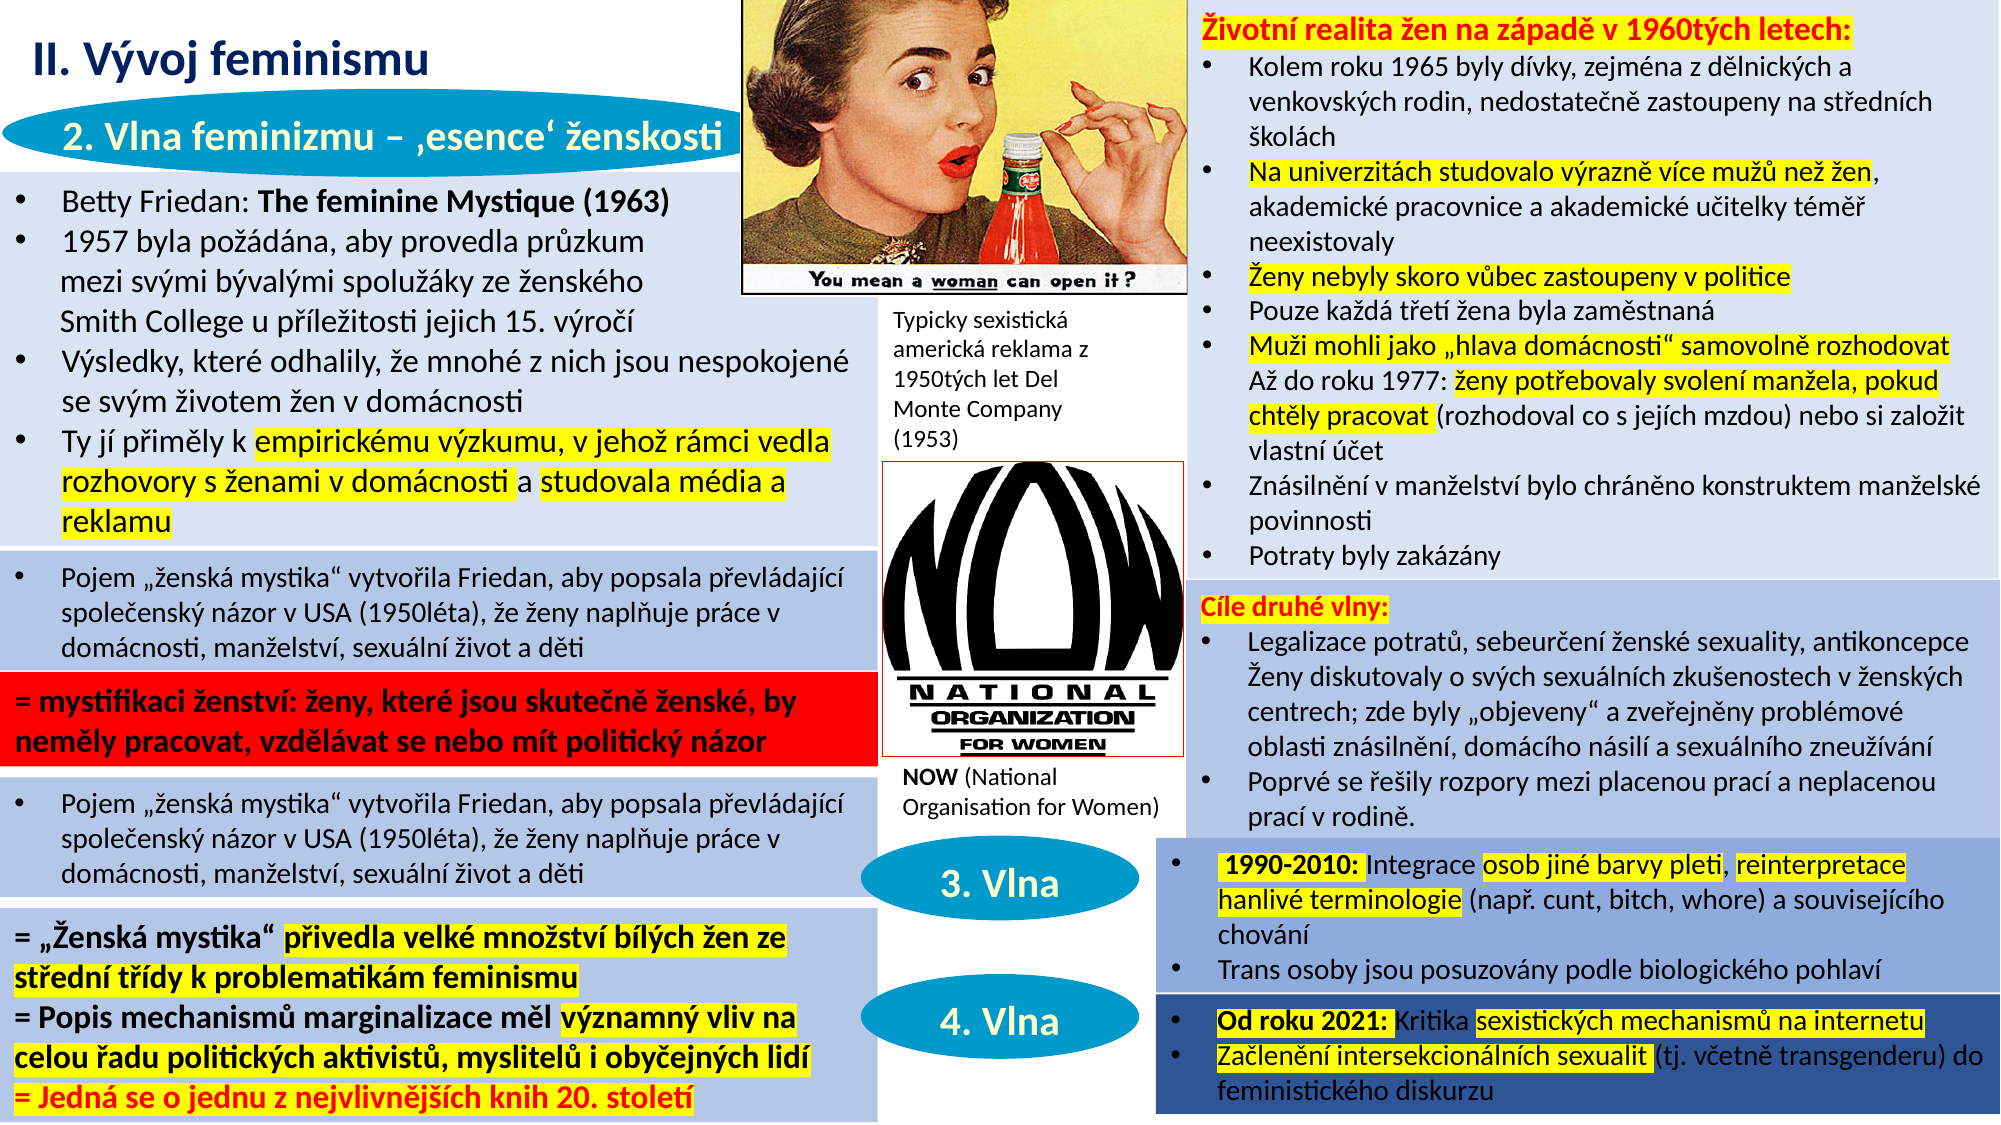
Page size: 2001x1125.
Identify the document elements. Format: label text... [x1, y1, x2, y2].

text_box = „Ženská mystika“ přivedla velké množství bílých žen ze střední třídy k problematikám feminismu = Popis mechanismů marginalizace měl významný vliv na celou řadu politických aktivistů, myslitelů i obyčejných lidí = Jedná se o jednu z nejvlivnějších knih 20. století [0, 907, 878, 1123]
text_box Od roku 2021: Kritika sexistických mechanismů na internetu Začlenění intersekcionálních sexualit (tj. včetně transgenderu) do feministického diskurzu [1155, 994, 2000, 1114]
text_box Betty Friedan: The feminine Mystique (1963) 1957 byla požádána, aby provedla průzkum mezi svými bývalými spolužáky ze ženského Smith College u příležitosti jejich 15. výročí Výsledky, které odhalily, že mnohé z nich jsou nespokojené se svým životem žen v domácnosti Ty jí přiměly k empirickému výzkumu, v jehož rámci vedla rozhovory s ženami v domácnosti a studovala média a reklamu [0, 172, 878, 547]
text_box 2. Vlna feminizmu – ‚esence‘ ženskosti [2, 88, 740, 177]
text_box Cíle druhé vlny: Legalizace potratů, sebeurčení ženské sexuality, antikoncepce Ženy diskutovaly o svých sexuálních zkušenostech v ženských centrech; zde byly „objeveny“ a zveřejněny problémové oblasti znásilnění, domácího násilí a sexuálního zneužívání Poprvé se řešily rozpory mezi placenou prací a neplacenou prací v rodině. [1186, 580, 2000, 837]
text_box Životní realita žen na západě v 1960tých letech: Kolem roku 1965 byly dívky, zejména z dělnických a venkovských rodin, nedostatečně zastoupeny na středních školách Na univerzitách studovalo výrazně více mužů než žen, akademické pracovnice a akademické učitelky téměř neexistovaly Ženy nebyly skoro vůbec zastoupeny v politice Pouze každá třetí žena byla zaměstnaná Muži mohli jako „hlava domácnosti“ samovolně rozhodovat Až do roku 1977: ženy potřebovaly svolení manžela, pokud chtěly pracovat (rozhodoval co s jejích mzdou) nebo si založit vlastní účet Znásilnění v manželství bylo chráněno konstruktem manželské povinnosti Potraty byly zakázány [1187, 0, 1999, 579]
text_box 1990-2010: Integrace osob jiné barvy pleti, reinterpretace hanlivé terminologie (např. cunt, bitch, whore) a souvisejícího chování Trans osoby jsou posuzovány podle biologického pohlaví [1156, 837, 2000, 993]
text_box 3. Vlna [860, 835, 1140, 921]
text_box Pojem „ženská mystika“ vytvořila Friedan, aby popsala převládající společenský názor v USA (1950léta), že ženy naplňuje práce v domácnosti, manželství, sexuální život a děti [0, 777, 878, 897]
text_box Typicky sexistická americká reklama z 1950tých let Del Monte Company (1953) [878, 297, 1122, 461]
picture [740, 0, 1189, 297]
text_box = mystifikaci ženství: ženy, které jsou skutečně ženské, by neměly pracovat, vzdělávat se nebo mít politický názor [0, 671, 878, 767]
text_box NOW (National Organisation for Women) [887, 753, 1186, 828]
text_box Pojem „ženská mystika“ vytvořila Friedan, aby popsala převládající společenský názor v USA (1950léta), že ženy naplňuje práce v domácnosti, manželství, sexuální život a děti [0, 550, 878, 671]
text_box 4. Vlna [860, 973, 1140, 1059]
picture [882, 461, 1184, 756]
text_box II. Vývoj feminismu [17, 17, 740, 93]
